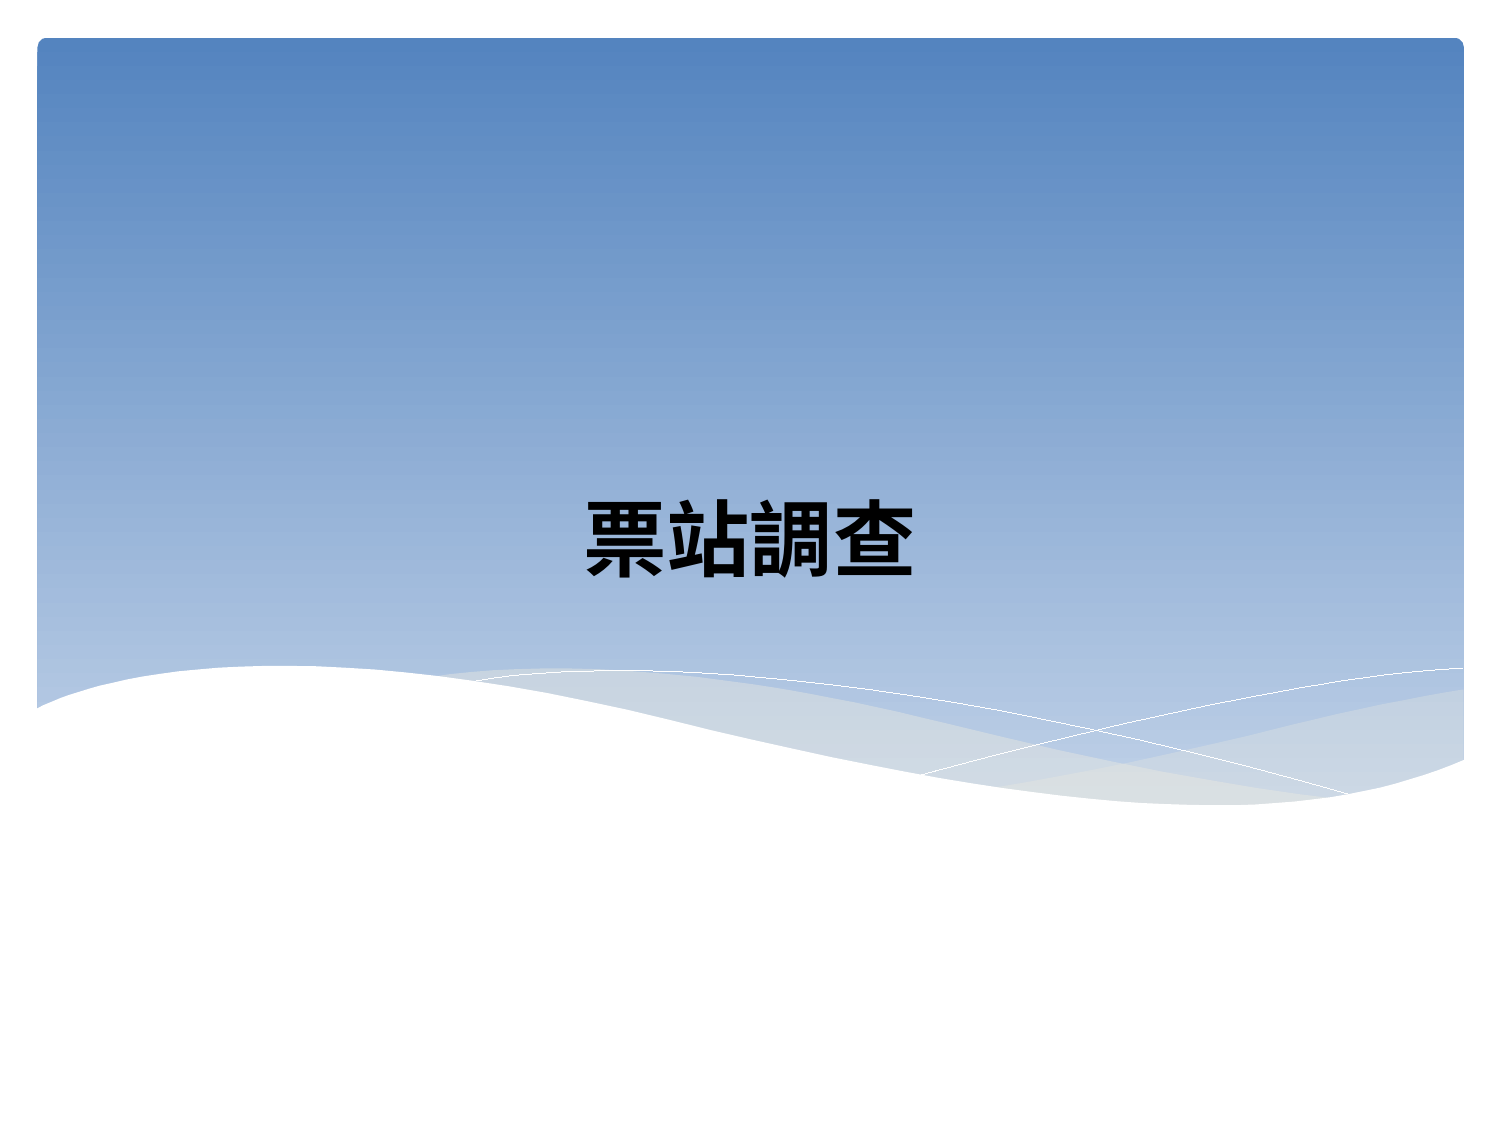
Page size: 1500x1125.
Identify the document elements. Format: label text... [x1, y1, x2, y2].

title 票站調查 [112, 479, 1388, 634]
